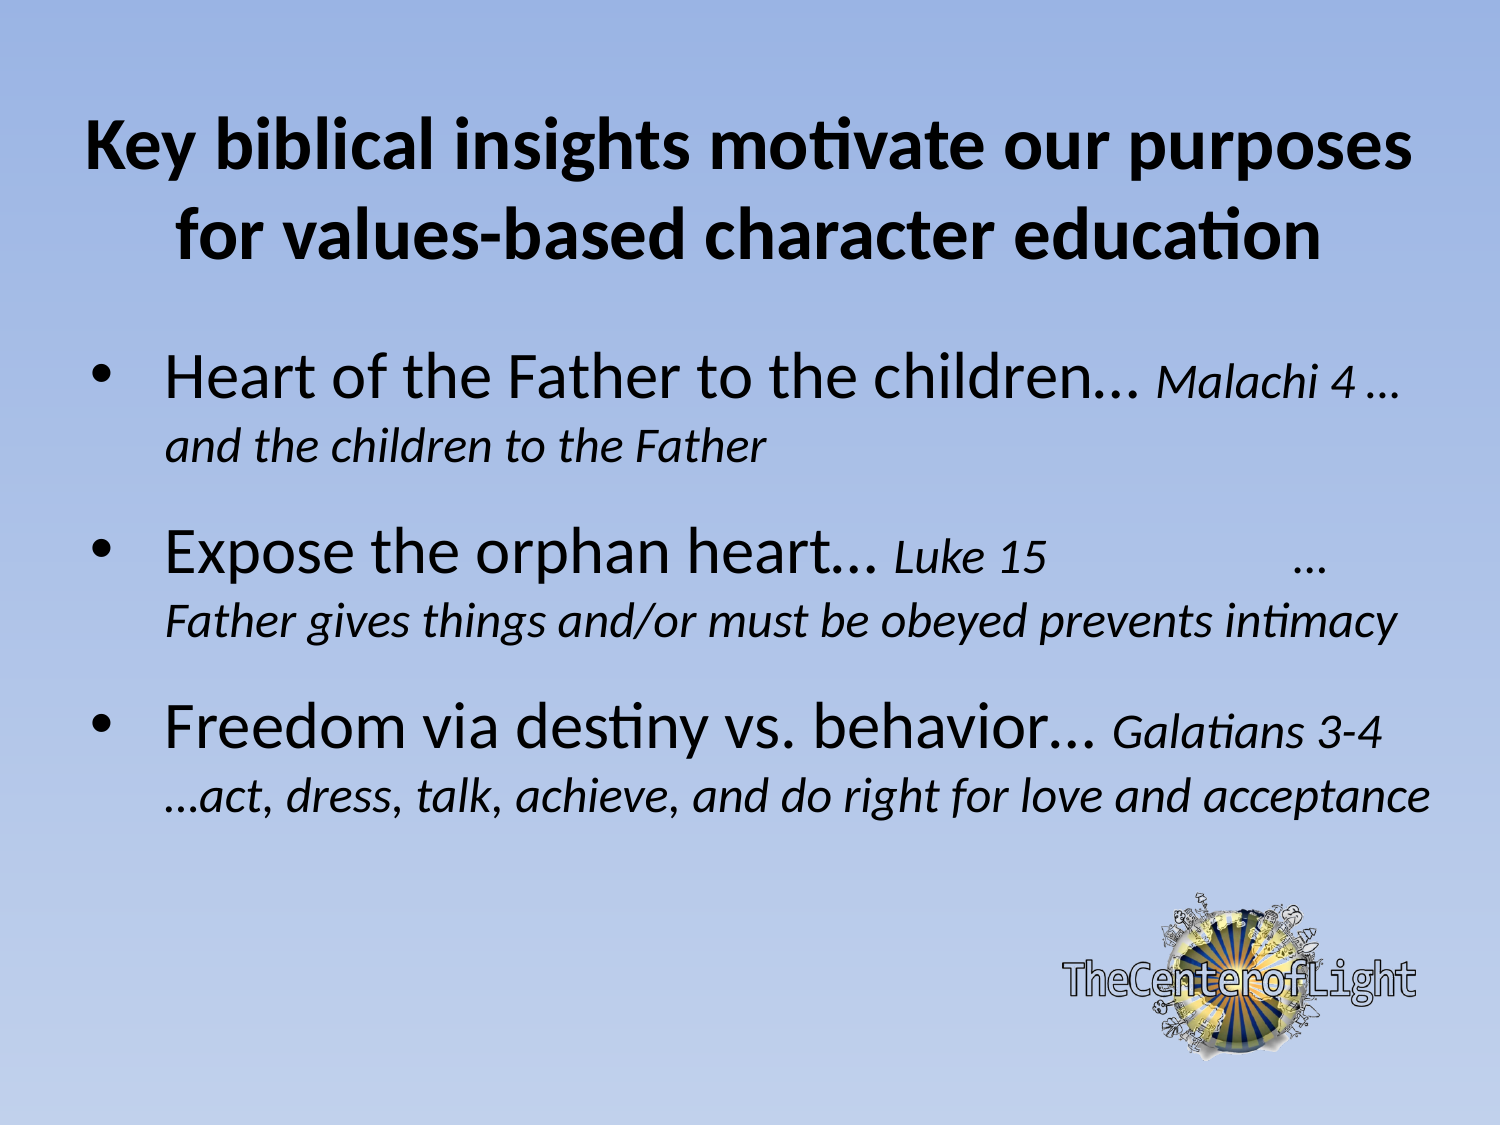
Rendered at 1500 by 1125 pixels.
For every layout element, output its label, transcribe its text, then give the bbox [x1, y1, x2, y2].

text_box Heart of the Father to the children… Malachi 4 …and the children to the Father Expose the orphan heart… Luke 15 …Father gives things and/or must be obeyed prevents intimacy Freedom via destiny vs. behavior… Galatians 3-4 …act, dress, talk, achieve, and do right for love and acceptance [75, 324, 1450, 830]
text_box Key biblical insights motivate our purposes for values-based character education [50, 87, 1450, 283]
picture [1062, 887, 1416, 1061]
